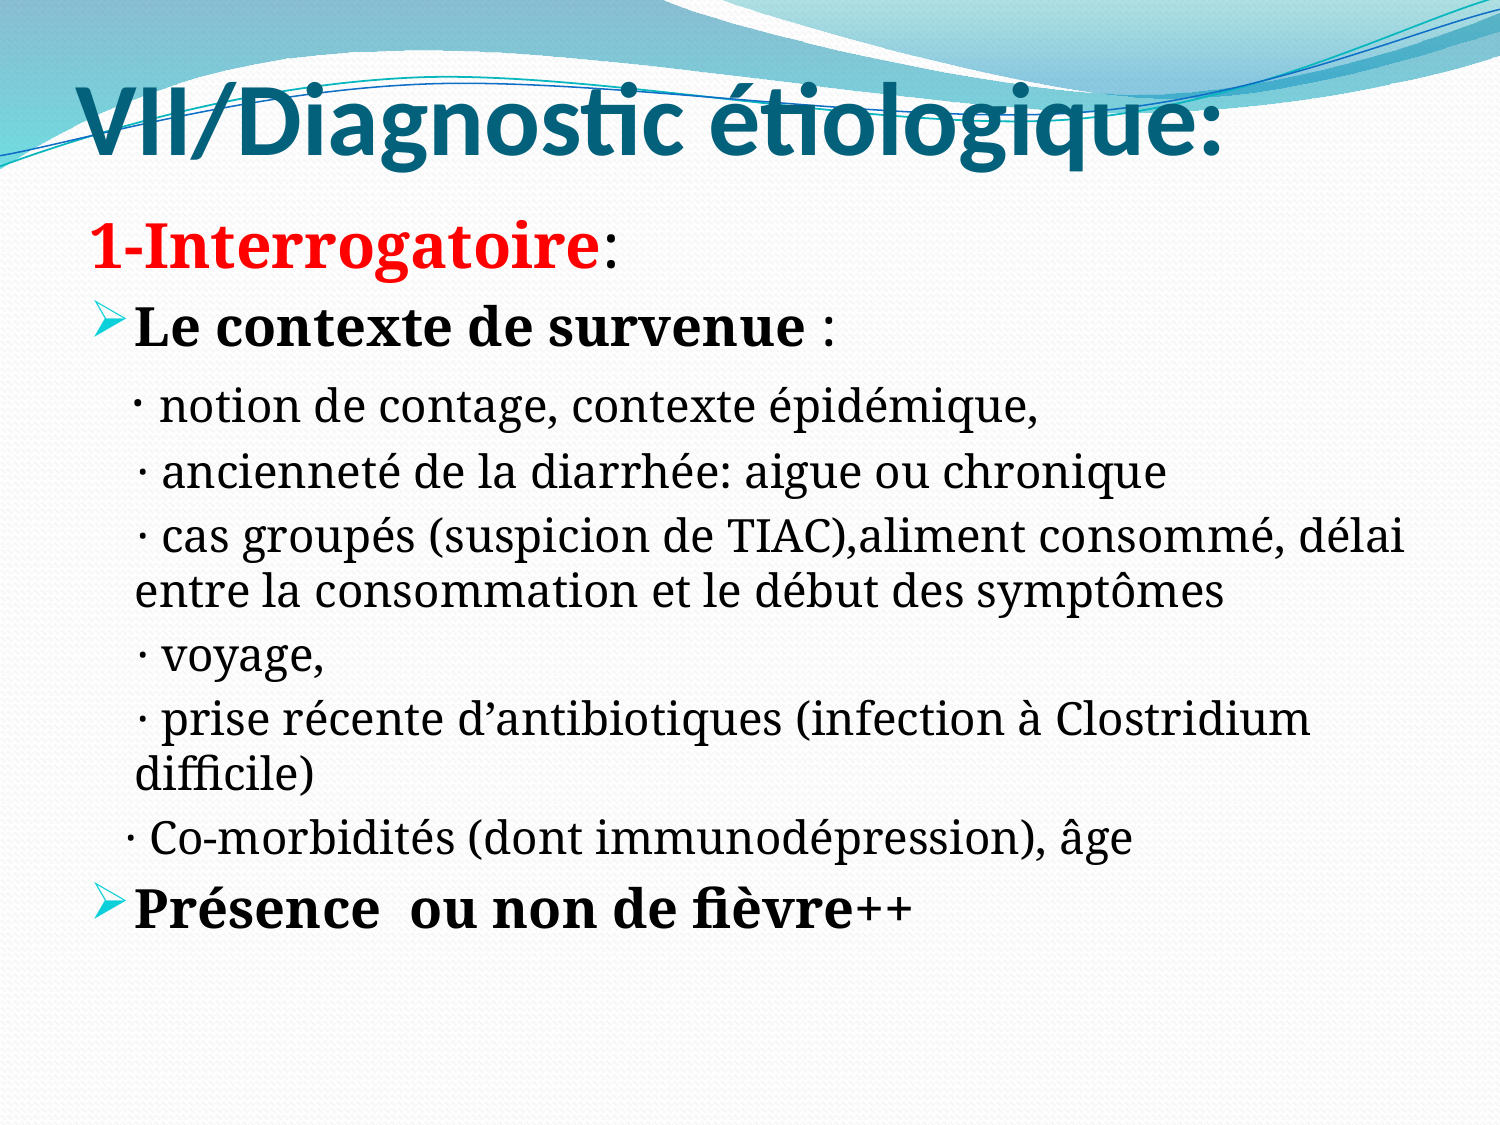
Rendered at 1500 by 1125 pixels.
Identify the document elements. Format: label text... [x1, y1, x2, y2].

title VII/Diagnostic étiologique: [75, 23, 1425, 176]
list 1-Interrogatoire: Le contexte de survenue : · notion de contage, contexte épidémique, · ancienneté de la diarrhée: aigue ou chronique · cas groupés (suspicion de TIAC),aliment consommé, délai entre la consommation et le début des symptômes · voyage, · prise récente d’antibiotiques (infection à Clostridium difficile) · Co-morbidités (dont immunodépression), âge Présence ou non de fièvre++ [75, 199, 1425, 1038]
